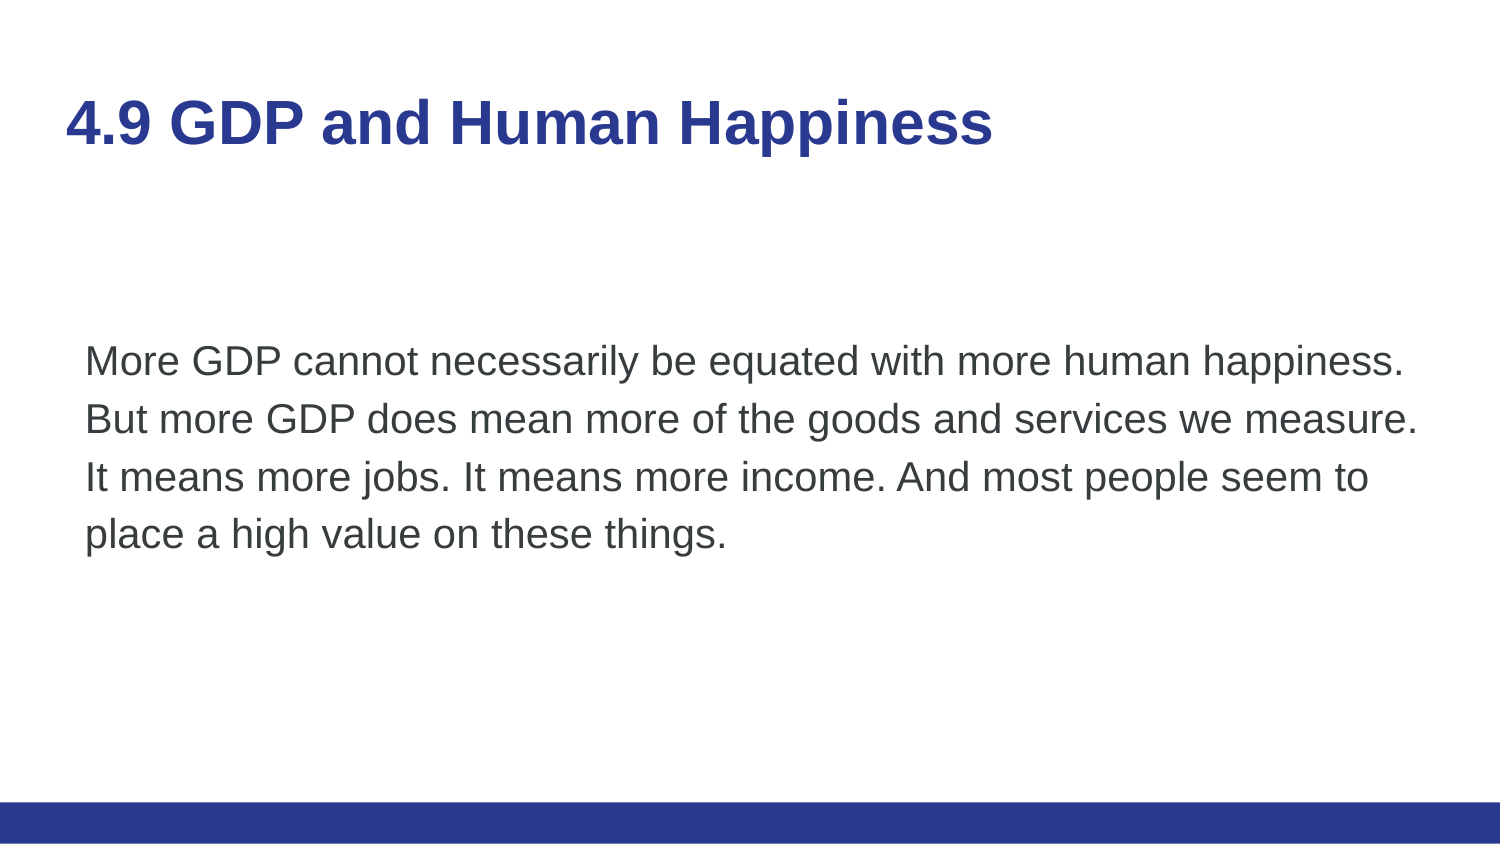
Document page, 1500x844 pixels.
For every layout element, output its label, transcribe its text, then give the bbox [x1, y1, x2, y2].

list More GDP cannot necessarily be equated with more human happiness. But more GDP does mean more of the goods and services we measure. It means more jobs. It means more income. And most people seem to place a high value on these things. [51, 311, 1449, 844]
title 4.9 GDP and Human Happiness [51, 67, 1449, 167]
